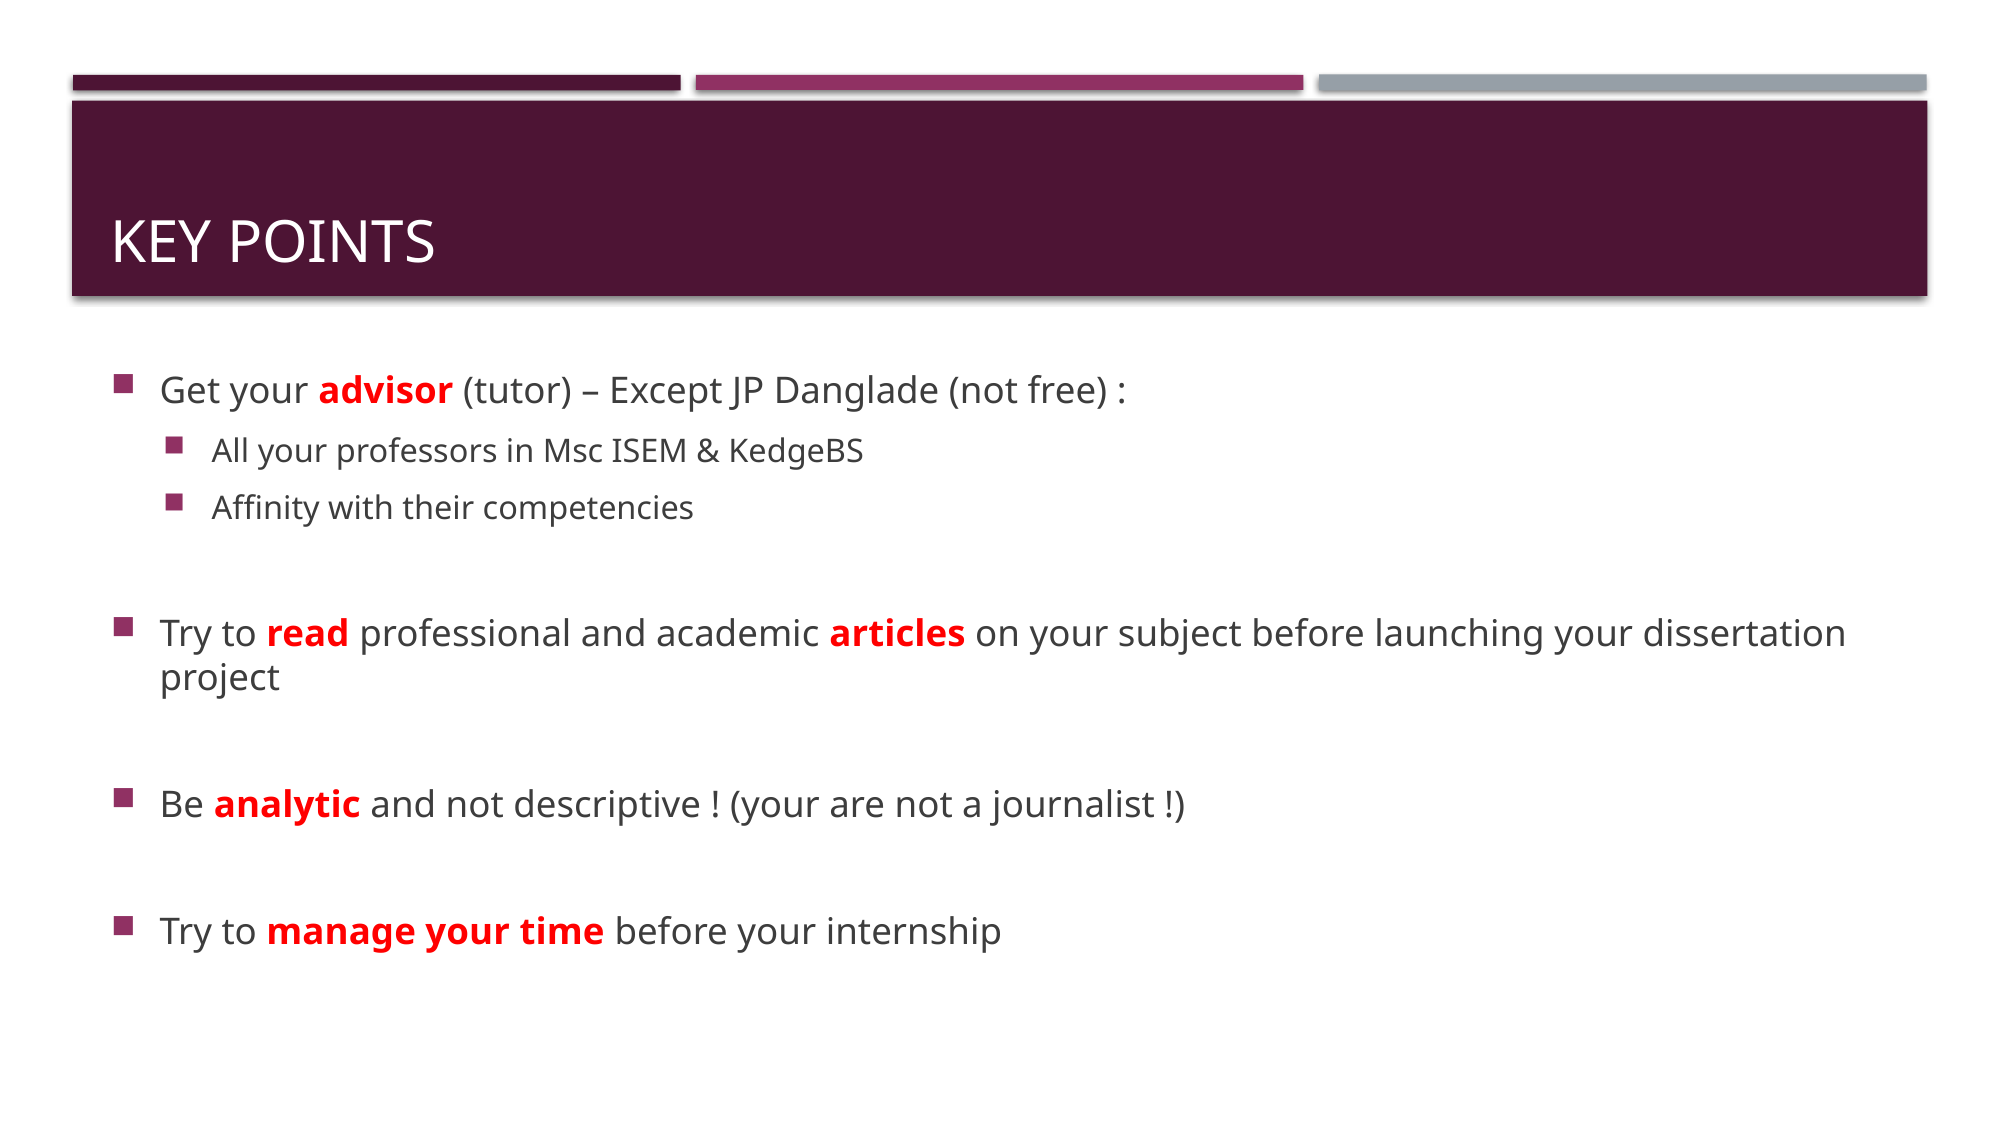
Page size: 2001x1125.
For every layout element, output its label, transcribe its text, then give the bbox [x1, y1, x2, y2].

title Key points [95, 115, 1905, 282]
list Get your advisor (tutor) – Except JP Danglade (not free) : All your professors in Msc ISEM & KedgeBS Affinity with their competencies Try to read professional and academic articles on your subject before launching your dissertation project Be analytic and not descriptive ! (your are not a journalist !) Try to manage your time before your internship [95, 357, 1905, 962]
